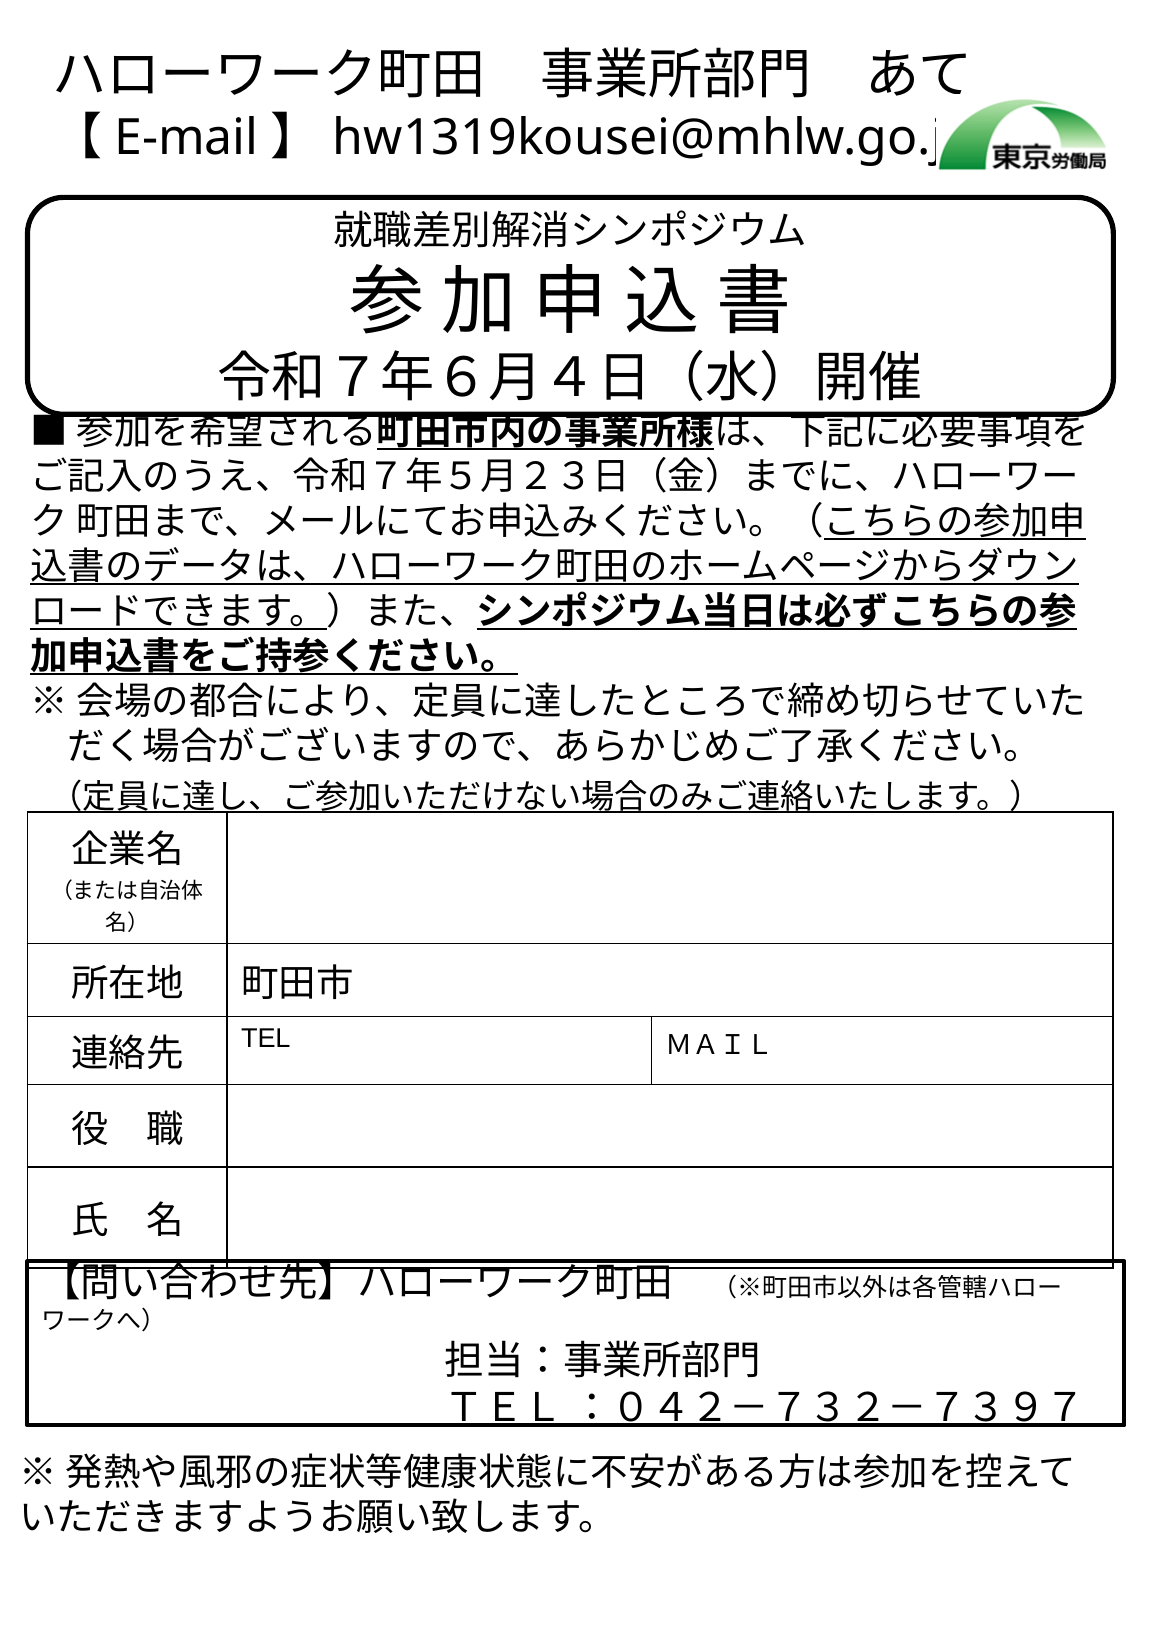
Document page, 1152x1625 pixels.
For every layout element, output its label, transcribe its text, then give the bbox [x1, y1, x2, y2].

table_cell 氏 名 [28, 1168, 226, 1259]
picture [936, 94, 1110, 174]
text_box ※発熱や風邪の症状等健康状態に不安がある方は参加を控えていただきますようお願い致します。 [3, 1423, 1115, 1618]
text_box 就職差別解消シンポジウム 参 加 申 込 書 令和７年６月４日（水）開催 [25, 195, 1116, 417]
table_cell [228, 1085, 1112, 1166]
text_box ハローワーク町田 事業所部門 あて 【E-mail】hw1319kousei@mhlw.go.jp [36, 12, 1104, 191]
text_box 【問い合わせ先】ハローワーク町田 （※町田市以外は各管轄ハローワークへ） 担当：事業所部門 ＴＥＬ ：０４２－７３２－７３９７ [25, 1259, 1126, 1427]
table_cell TEL [228, 1017, 651, 1084]
table_cell 役 職 [28, 1085, 226, 1166]
table_header [228, 813, 1112, 943]
table_header 企業名 （または自治体名） [28, 813, 226, 943]
table_cell 所在地 [28, 944, 226, 1016]
text_box ■参加を希望される町田市内の事業所様は、下記に必要事項をご記入のうえ、令和７年５月２３日（金）までに、ハローワーク 町田まで、メールにてお申込みください。（こちらの参加申込書のデータは、ハローワーク町田のホームページからダウンロードできます。）また、シンポジウム当日は必ずこちらの参加申込書をご持参ください。 ※会場の都合により、定員に達したところで締め切らせていた だく場合がございますので、あらかじめご了承ください。 （定員に達し、ご参加いただけない場合のみご連絡いたします。） [14, 420, 1126, 859]
table_cell 連絡先 [28, 1017, 226, 1084]
table_cell [228, 1168, 1112, 1259]
table_cell 町田市 [228, 944, 1112, 1016]
table_cell ＭＡＩＬ [652, 1017, 1112, 1084]
